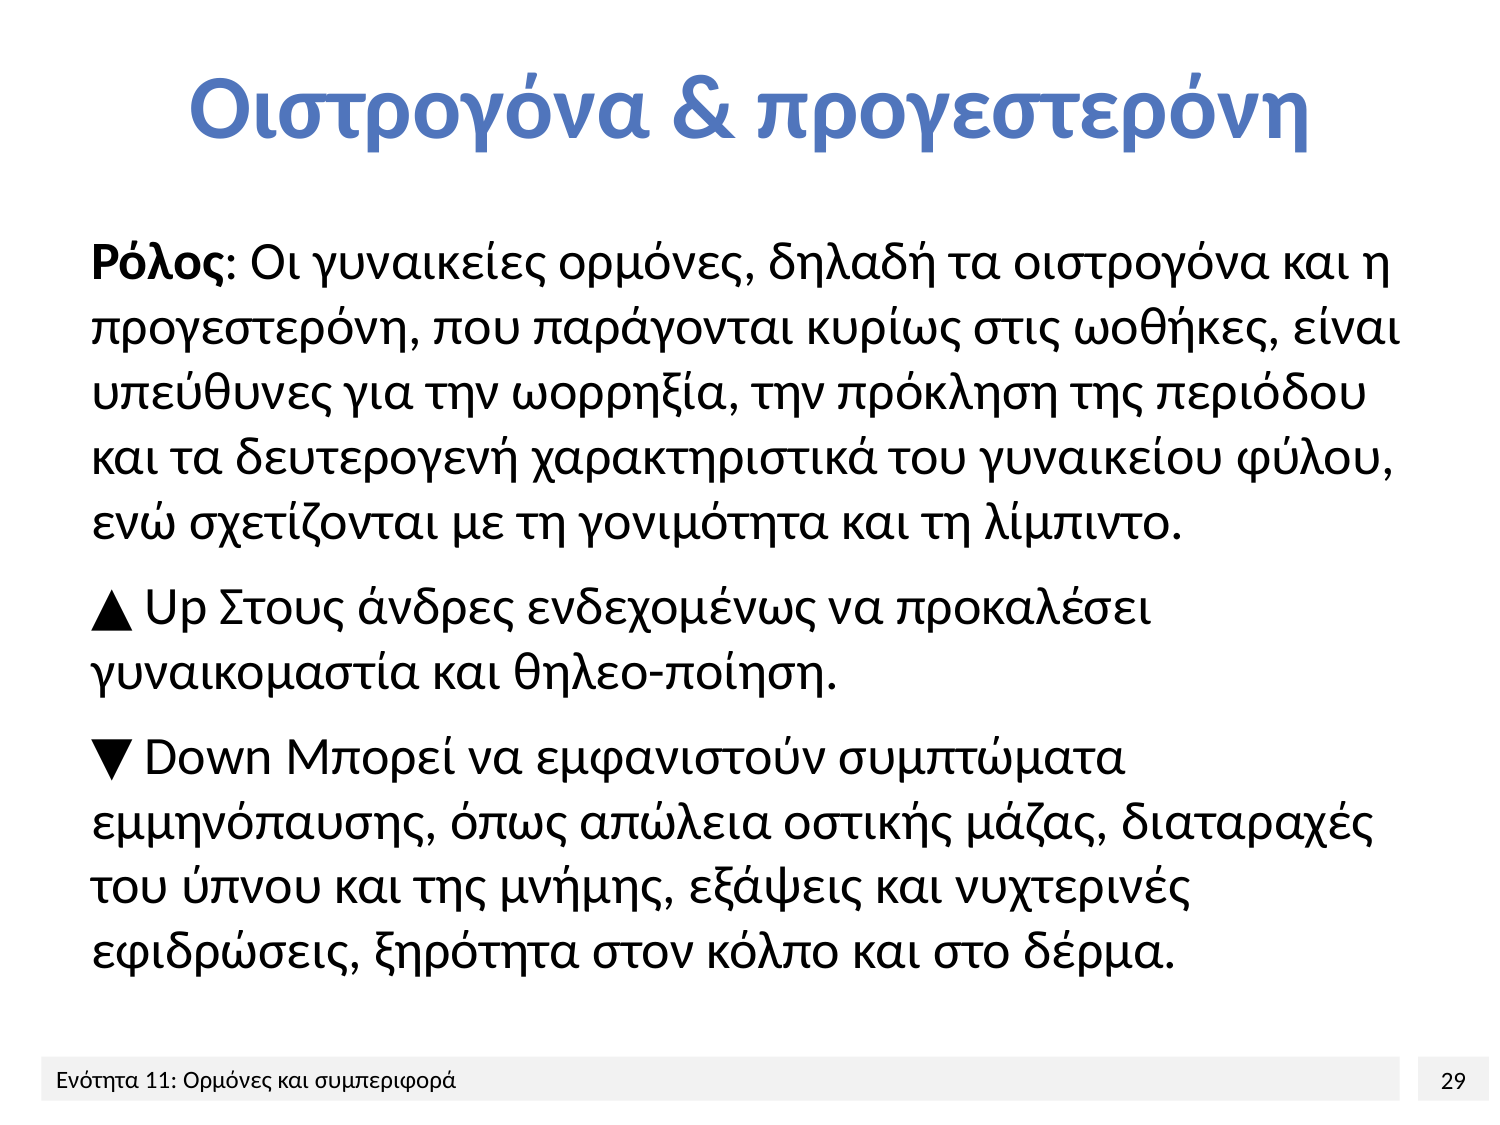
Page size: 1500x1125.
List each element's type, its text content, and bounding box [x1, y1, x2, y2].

list Ρόλος: Οι γυναικείες ορμόνες, δηλαδή τα οιστρογόνα και η προγεστερόνη, που παράγονται κυρίως στις ωοθήκες, είναι υπεύθυνες για την ωορρηξία, την πρόκληση της περιόδου και τα δευτερογενή χαρακτηριστικά του γυναικείου φύλου, ενώ σχετίζονται με τη γονιμότητα και τη λίμπιντο. ▲ Up Στους άνδρες ενδεχομένως να προκαλέσει γυναικομαστία και θηλεο-ποίηση. ▼ Down Μπορεί να εμφανιστούν συμπτώματα εμμηνόπαυσης, όπως απώλεια οστικής μάζας, διαταραχές του ύπνου και της μνήμης, εξάψεις και νυχτερινές εφιδρώσεις, ξηρότητα στον κόλπο και στο δέρμα. [76, 218, 1427, 998]
title Οιστρογόνα & προγεστερόνη [75, 30, 1426, 173]
